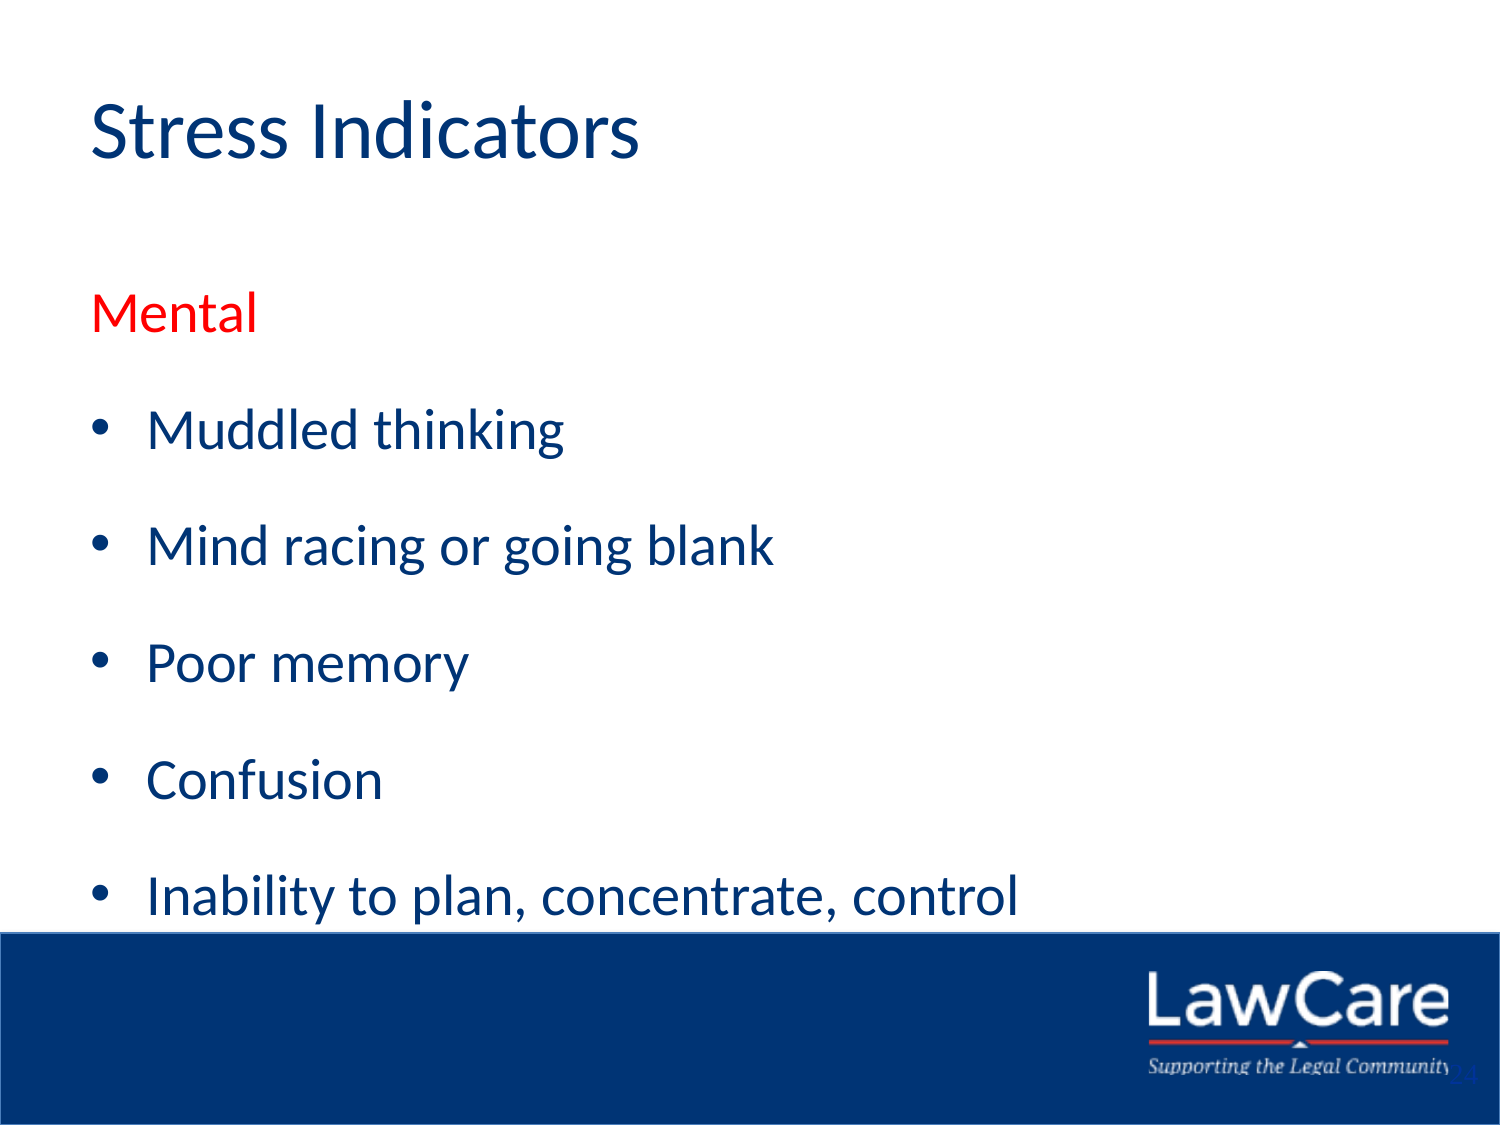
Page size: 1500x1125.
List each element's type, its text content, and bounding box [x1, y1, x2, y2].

list Mental Muddled thinking Mind racing or going blank Poor memory Confusion Inability to plan, concentrate, control [75, 231, 1425, 977]
title Stress Indicators [75, 54, 1425, 197]
slide_number 24 [1401, 1042, 1494, 1103]
